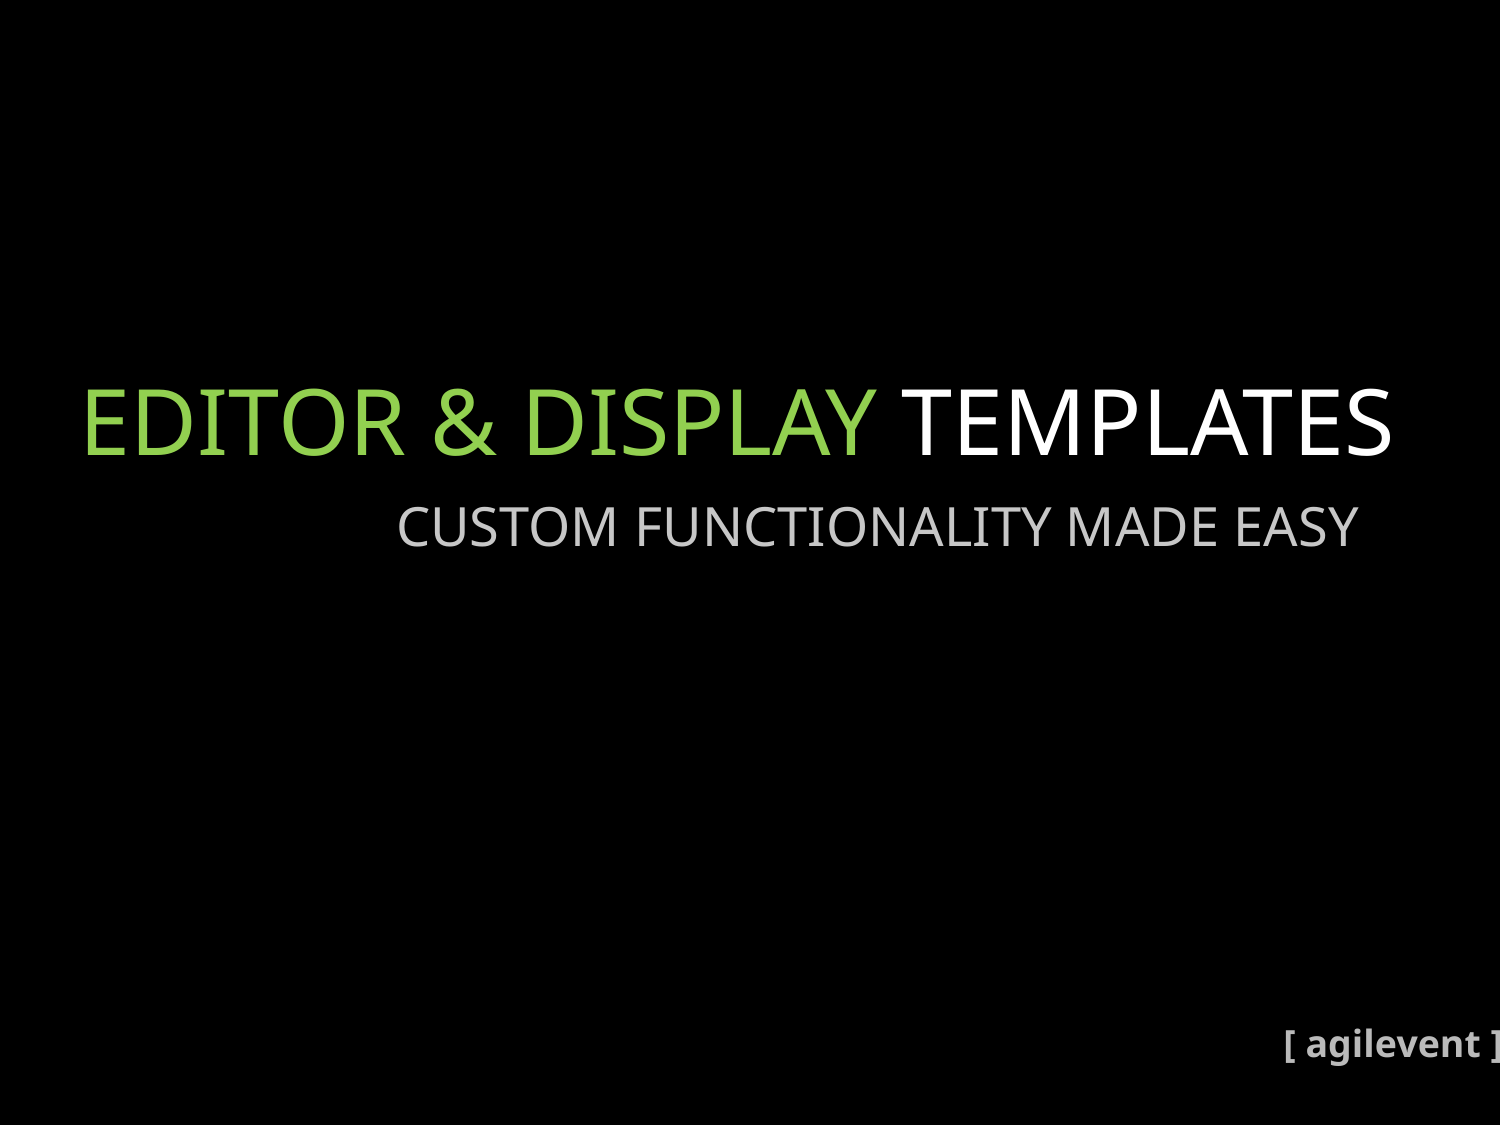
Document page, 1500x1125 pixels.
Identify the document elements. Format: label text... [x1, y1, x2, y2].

title EDITOR & DISPLAY TEMPLATES [62, 324, 1413, 513]
text_box CUSTOM FUNCTIONALITY MADE EASY [225, 462, 1375, 588]
